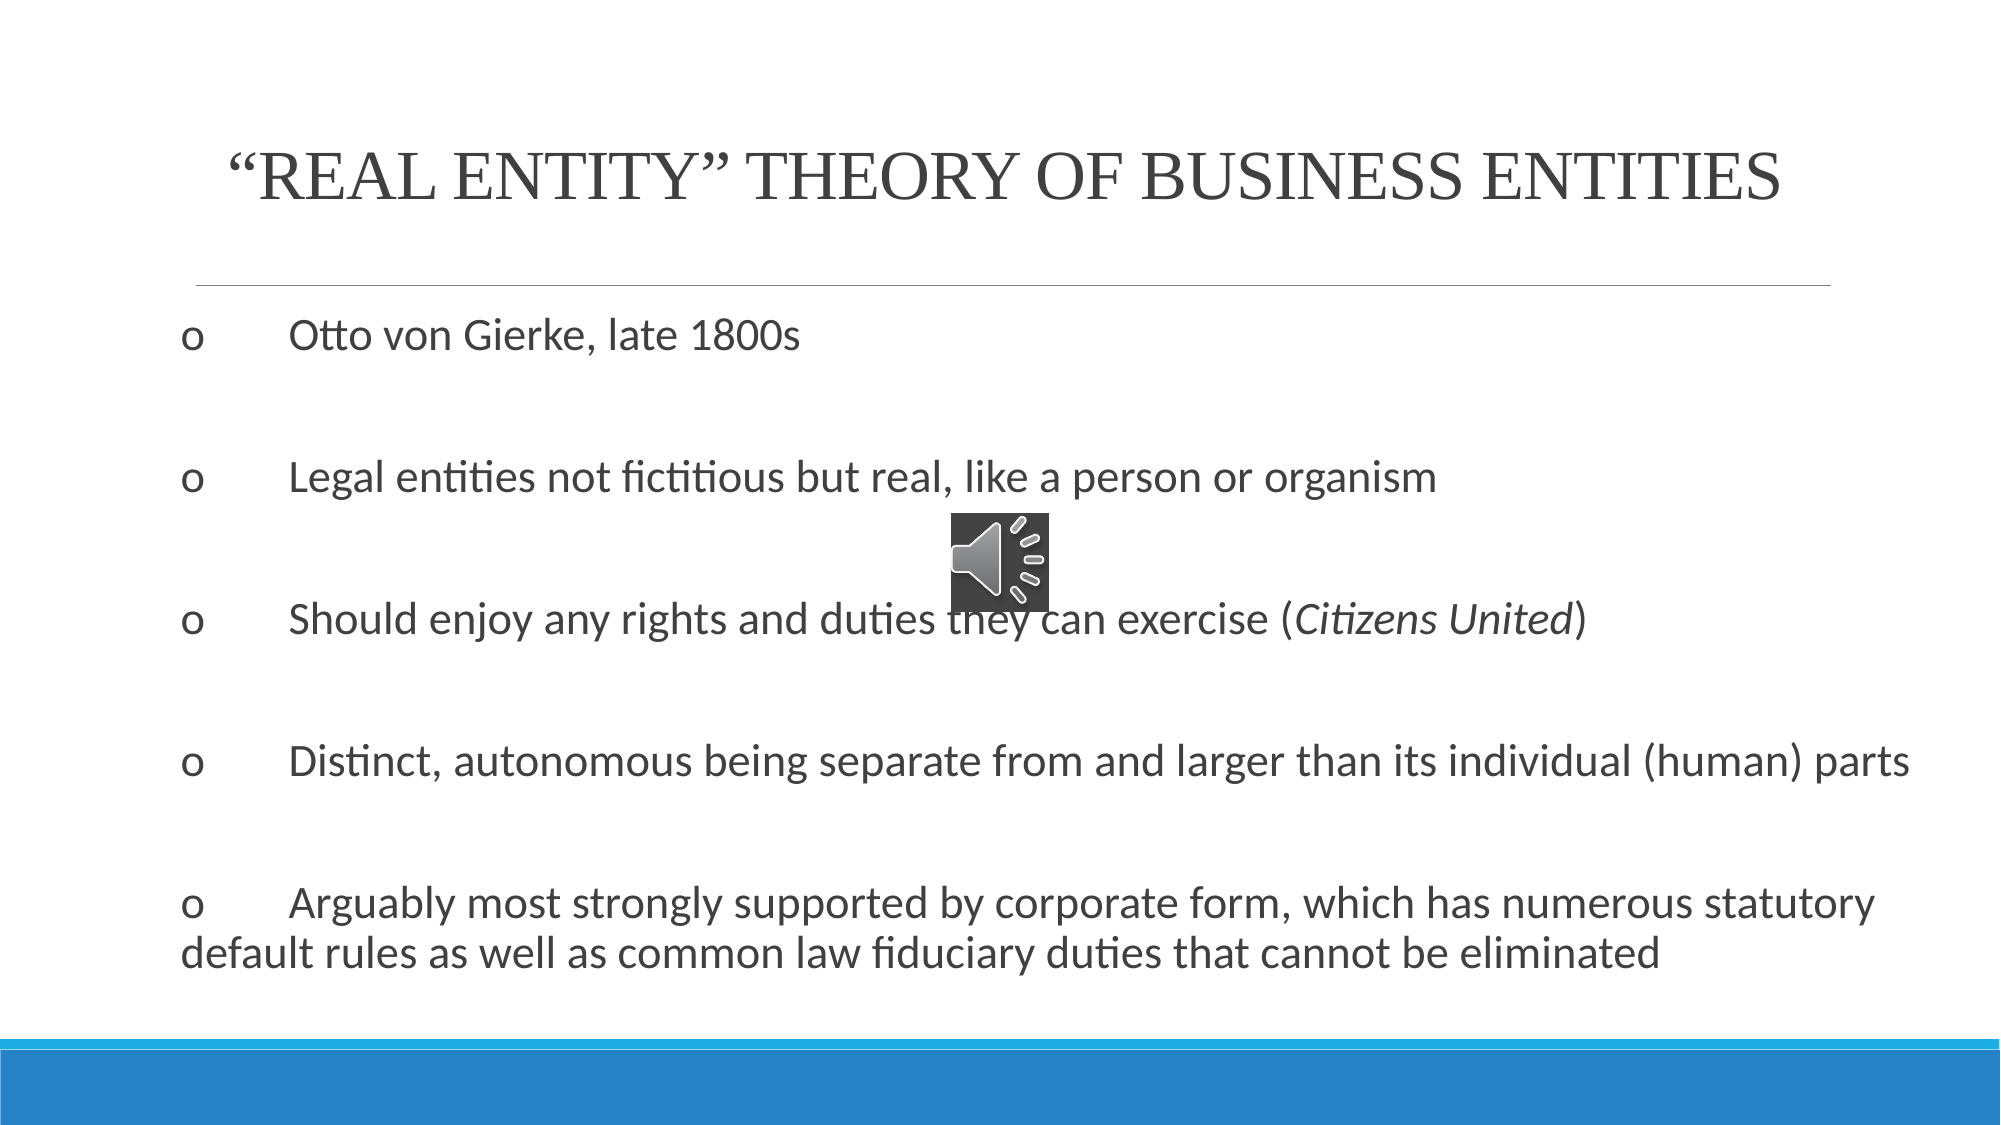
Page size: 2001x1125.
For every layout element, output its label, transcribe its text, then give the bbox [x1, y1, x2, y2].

title “REAL ENTITY” THEORY OF BUSINESS ENTITIES [180, 89, 1831, 302]
picture [949, 511, 1051, 613]
list o Otto von Gierke, late 1800s o Legal entities not fictitious but real, like a person or organism o Should enjoy any rights and duties they can exercise (Citizens United) o Distinct, autonomous being separate from and larger than its individual (human) parts o Arguably most strongly supported by corporate form, which has numerous statutory default rules as well as common law fiduciary duties that cannot be eliminated [180, 302, 1941, 1032]
